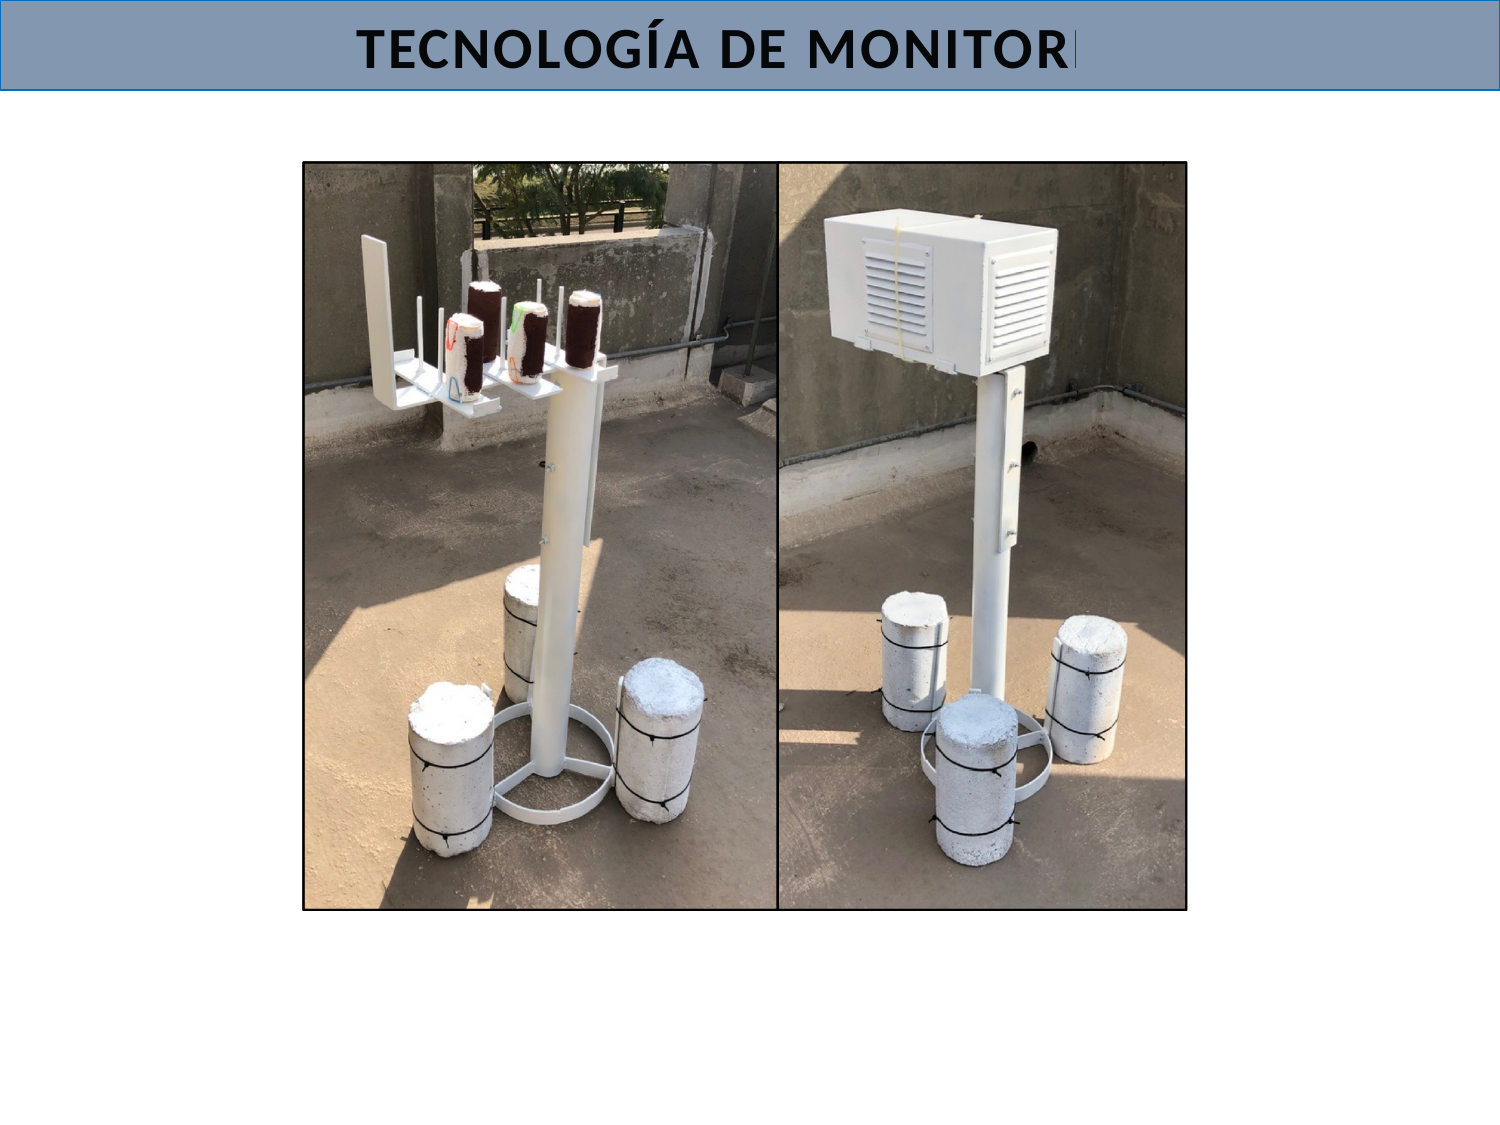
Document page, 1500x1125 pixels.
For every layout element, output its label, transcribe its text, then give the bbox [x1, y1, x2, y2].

text_box TECNOLOGÍA DE MONITOREO [0, 0, 1500, 91]
picture [301, 160, 1188, 911]
